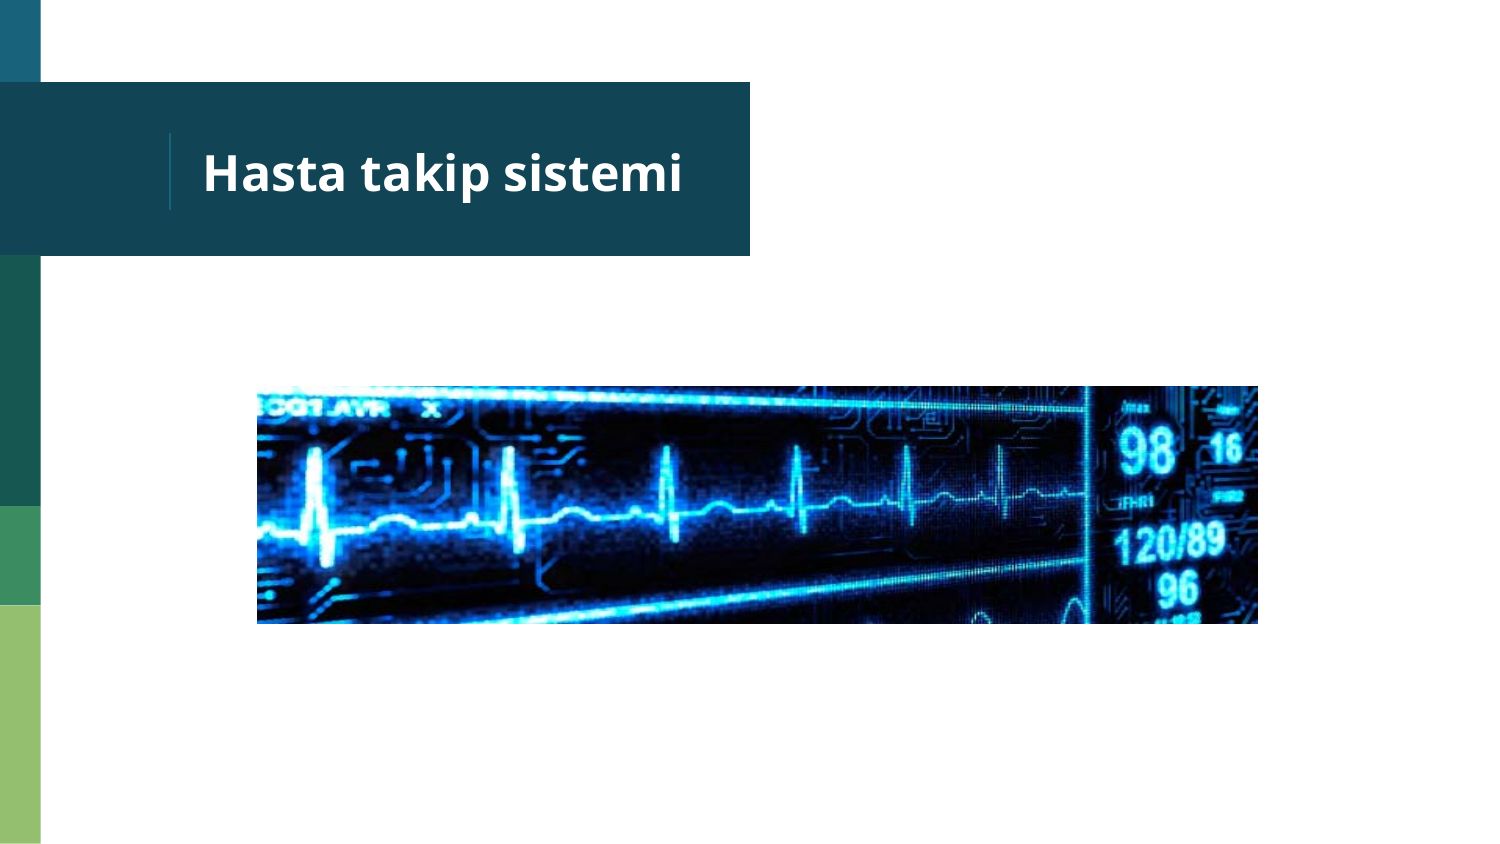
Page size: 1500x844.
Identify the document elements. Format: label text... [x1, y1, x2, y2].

title Hasta takip sistemi [187, 87, 715, 256]
picture [257, 386, 1259, 624]
